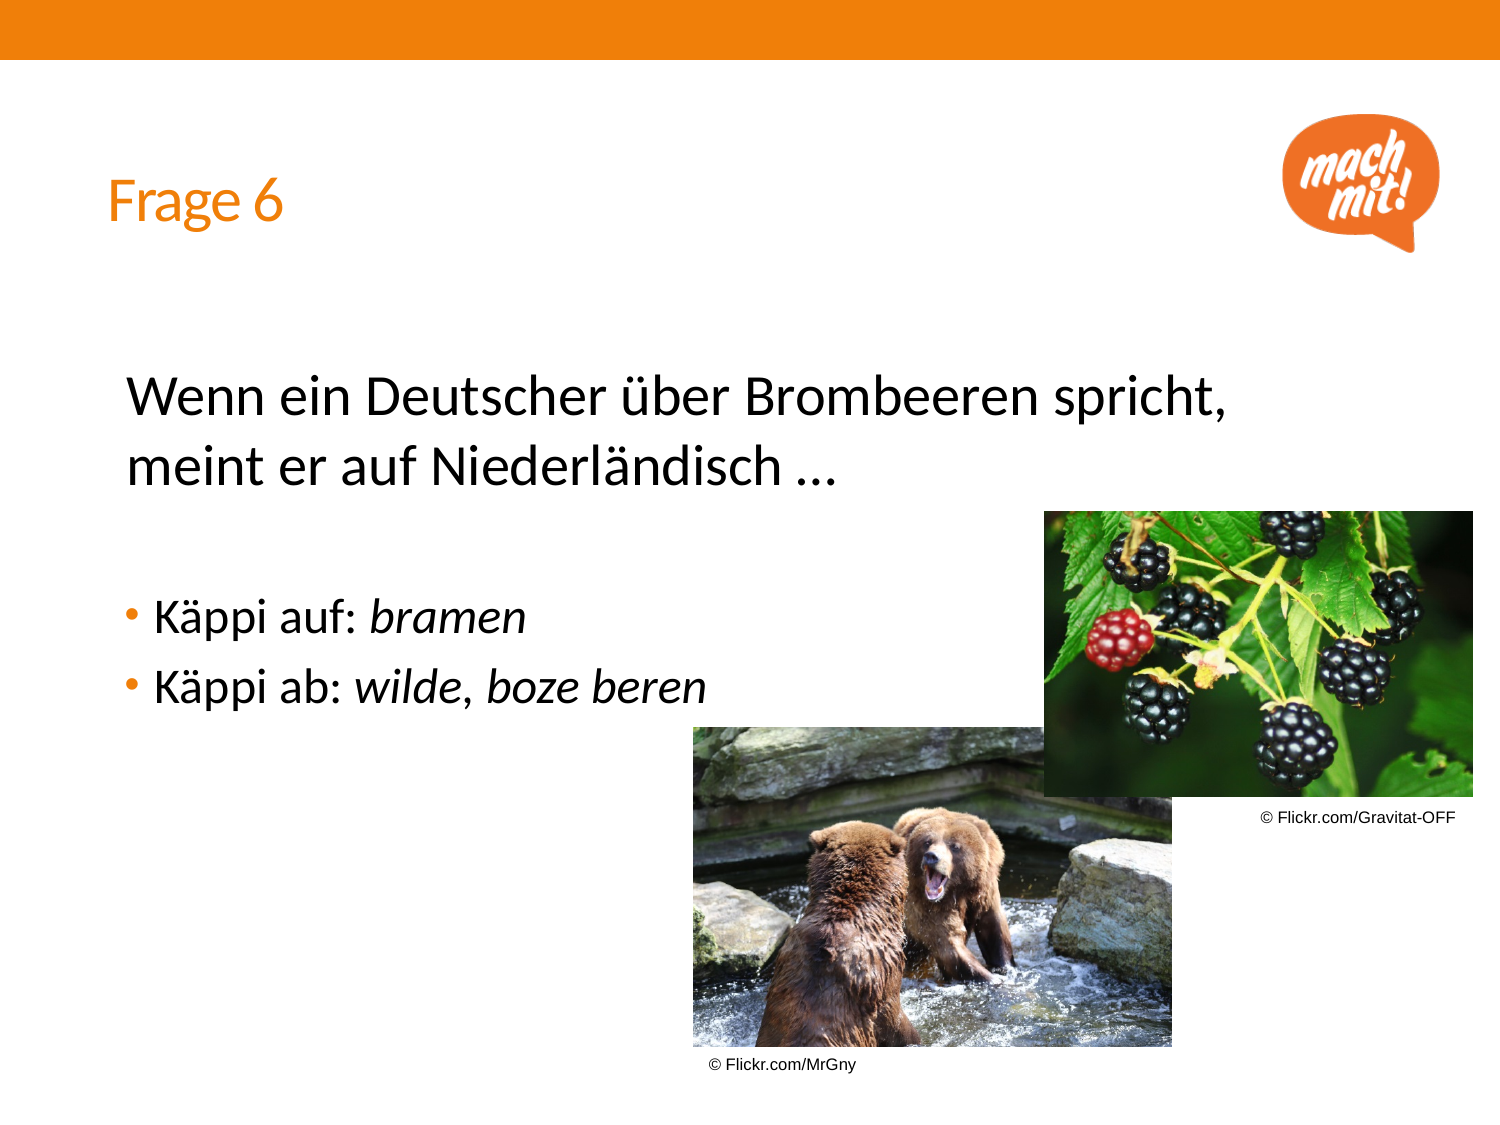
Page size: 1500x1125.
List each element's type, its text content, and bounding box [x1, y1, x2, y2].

text_box Wenn ein Deutscher über Brombeeren spricht, meint er auf Niederländisch … [112, 349, 1247, 505]
list Käppi auf: bramen Käppi ab: wilde, boze beren [109, 506, 1476, 1012]
picture [1281, 113, 1444, 255]
picture [693, 510, 1473, 1047]
text_box © Flickr.com/Gravitat-OFF [1245, 804, 1472, 855]
text_box © Flickr.com/MrGny [693, 1053, 872, 1081]
title Frage 6 [92, 149, 1443, 312]
